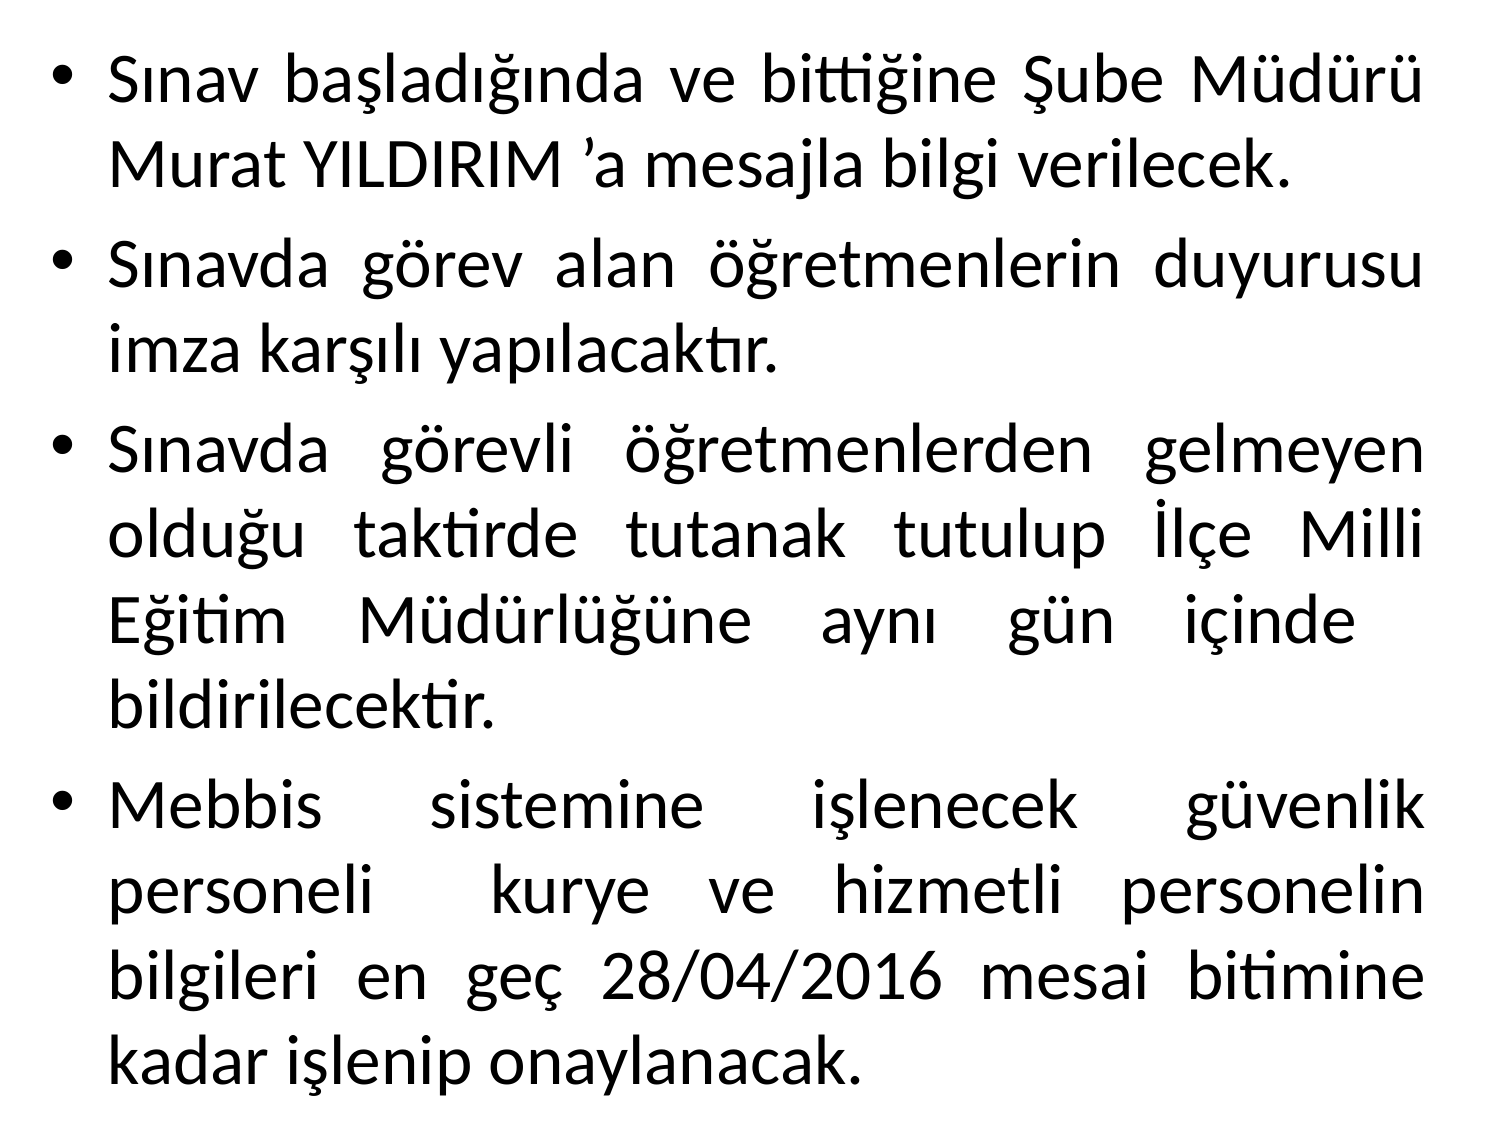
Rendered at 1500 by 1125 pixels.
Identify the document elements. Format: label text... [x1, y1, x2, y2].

list Sınav başladığında ve bittiğine Şube Müdürü Murat YILDIRIM ’a mesajla bilgi verilecek. Sınavda görev alan öğretmenlerin duyurusu imza karşılı yapılacaktır. Sınavda görevli öğretmenlerden gelmeyen olduğu taktirde tutanak tutulup İlçe Milli Eğitim Müdürlüğüne aynı gün içinde bildirilecektir. Mebbis sistemine işlenecek güvenlik personeli kurye ve hizmetli personelin bilgileri en geç 28/04/2016 mesai bitimine kadar işlenip onaylanacak. [35, 23, 1442, 1125]
